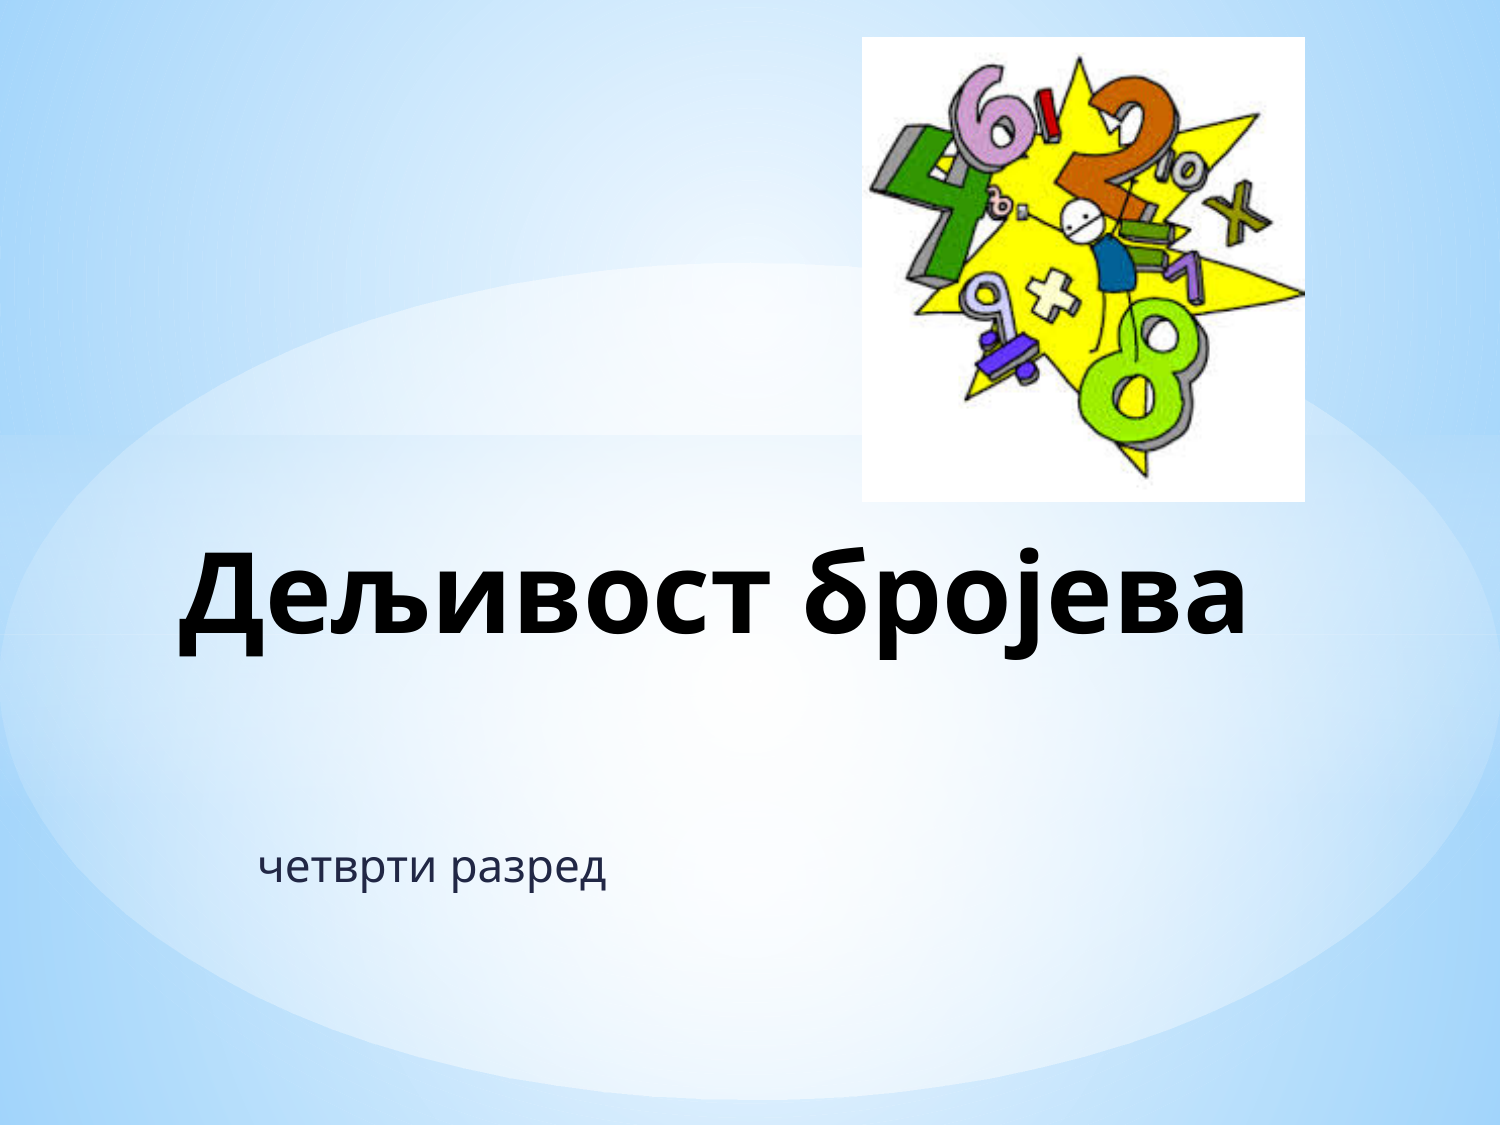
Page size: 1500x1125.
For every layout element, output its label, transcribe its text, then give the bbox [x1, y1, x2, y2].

title Дељивост бројева [134, 513, 1312, 808]
picture [862, 37, 1305, 503]
subtitle четврти разред [241, 828, 1167, 974]
